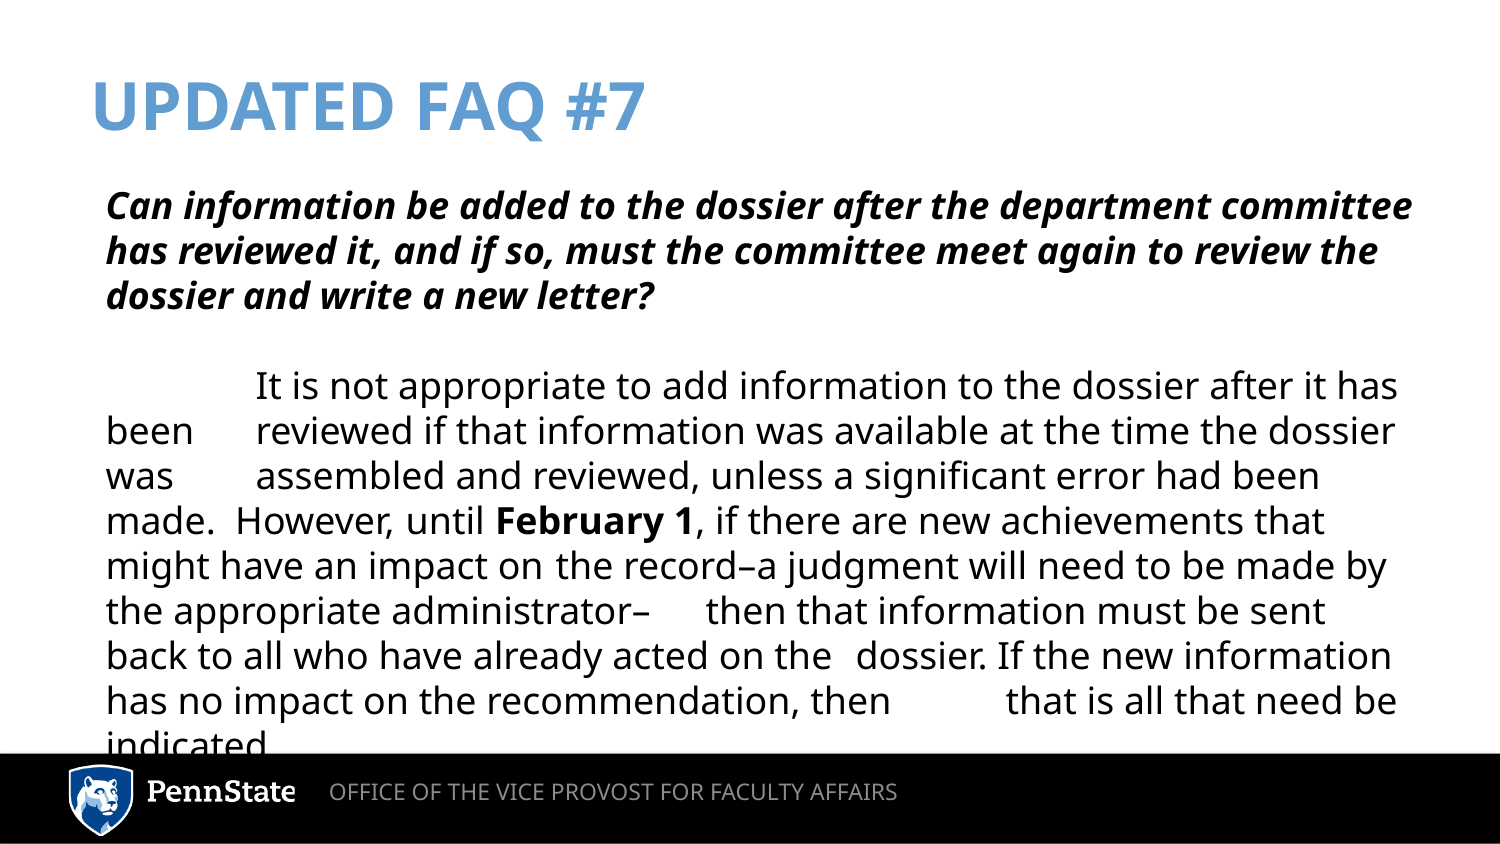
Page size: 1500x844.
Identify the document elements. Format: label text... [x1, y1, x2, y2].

text_box OFFICE OF THE VICE PROVOST FOR FACULTY AFFAIRS [313, 761, 1356, 822]
list Can information be added to the dossier after the department committee has reviewed it, and if so, must the committee meet again to review the dossier and write a new letter? It is not appropriate to add information to the dossier after it has been reviewed if that information was available at the time the dossier was assembled and reviewed, unless a significant error had been made. However, until February 1, if there are new achievements that might have an impact on the record–a judgment will need to be made by the appropriate administrator– then that information must be sent back to all who have already acted on the dossier. If the new information has no impact on the recommendation, then that is all that need be indicated. [90, 174, 1431, 729]
title UPDATED FAQ #7 [75, 33, 1462, 175]
picture [68, 764, 295, 836]
